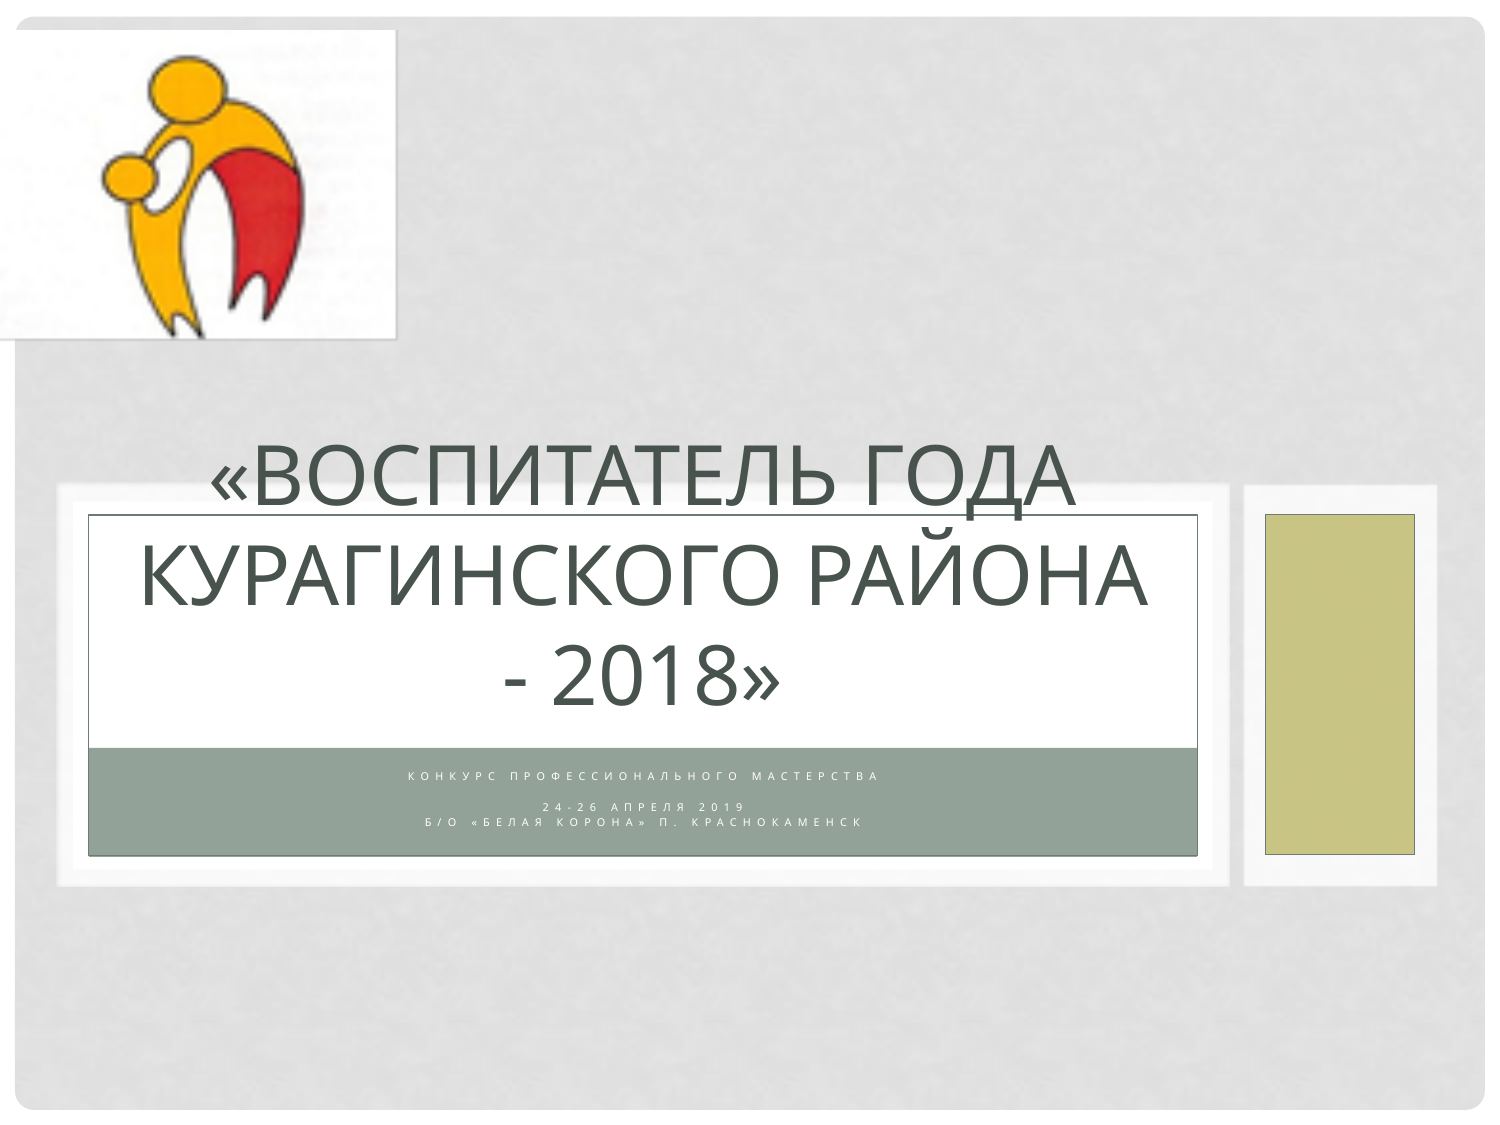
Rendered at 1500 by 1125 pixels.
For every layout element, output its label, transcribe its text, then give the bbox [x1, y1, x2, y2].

picture [0, 30, 402, 345]
subtitle Конкурс профессионального мастерства 24-26 апреля 2019 Б/О «Белая корона» п. Краснокаменск [105, 762, 1181, 838]
title «Воспитатель года Курагинского района - 2018» [99, 529, 1187, 730]
